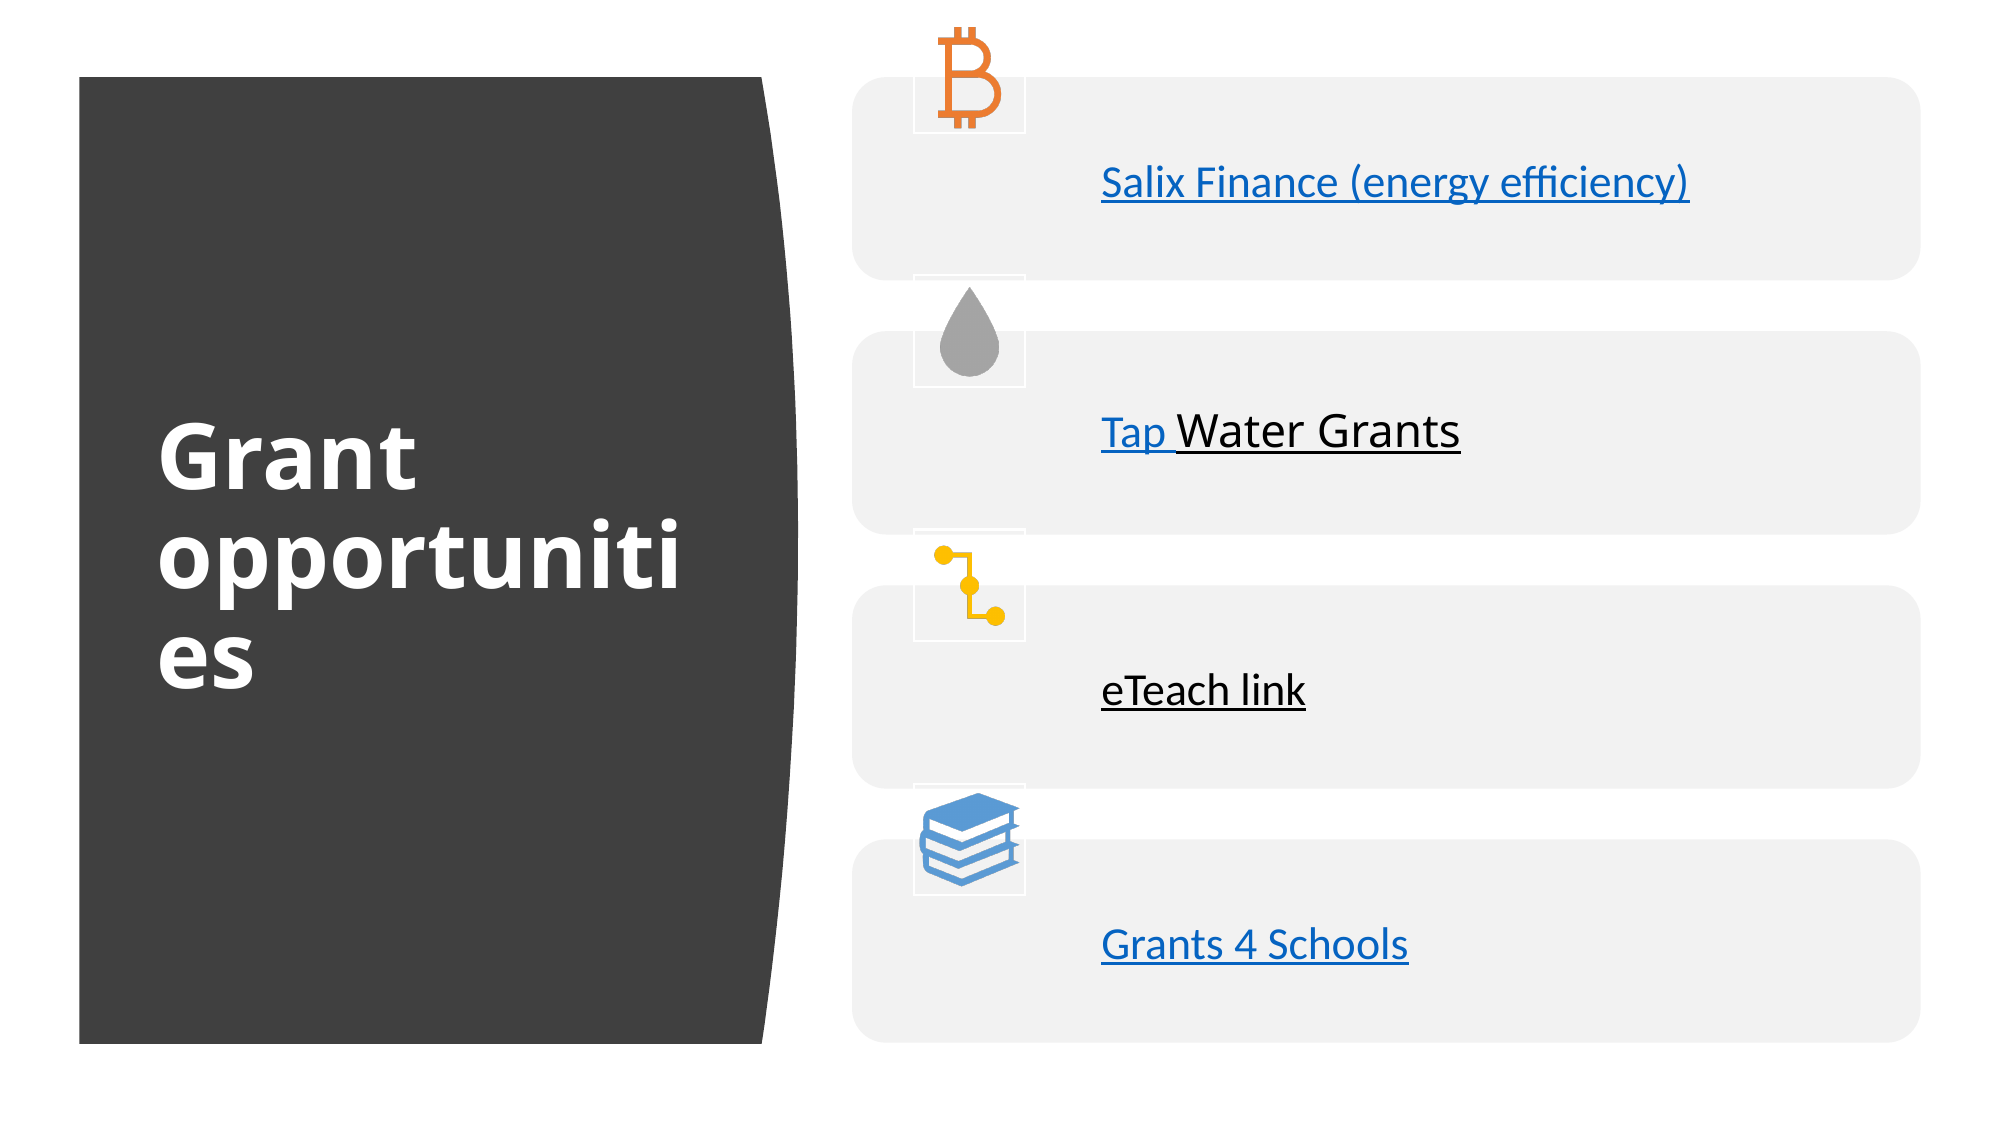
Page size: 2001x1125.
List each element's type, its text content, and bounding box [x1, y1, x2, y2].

title Grant opportunities [141, 166, 702, 953]
picture [915, 22, 1024, 77]
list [852, 77, 1921, 1043]
text_box [78, 76, 800, 1045]
